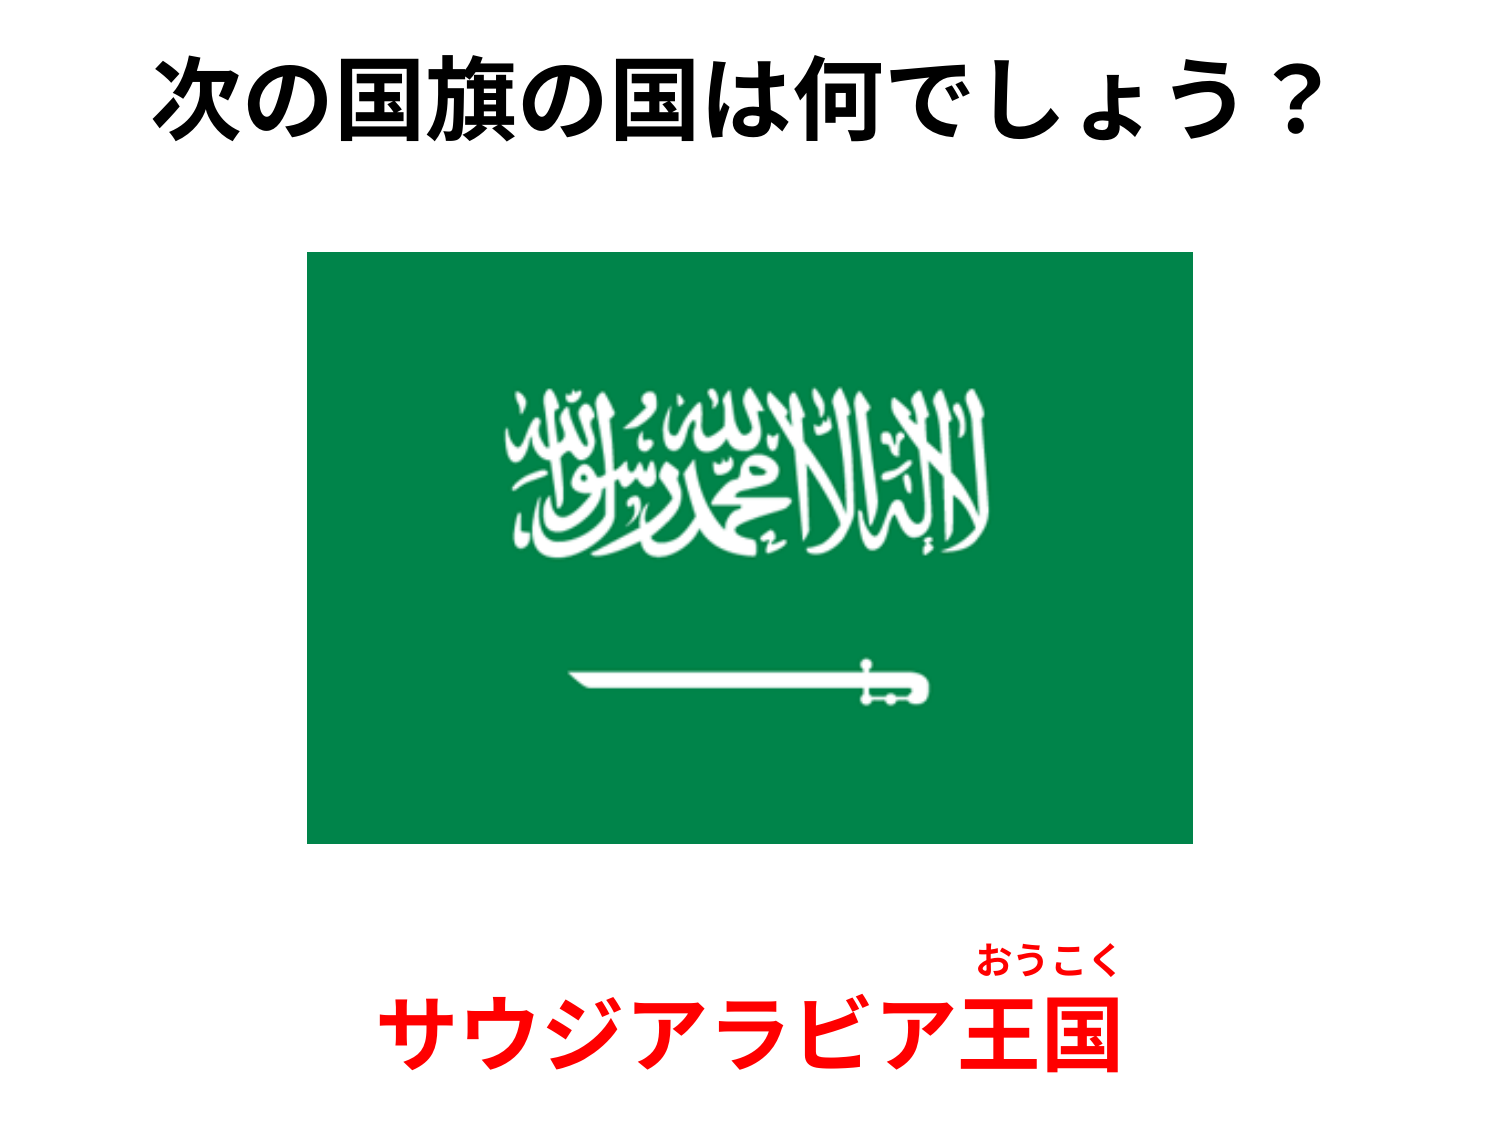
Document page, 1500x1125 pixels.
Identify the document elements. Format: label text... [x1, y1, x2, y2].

text_box 次の国旗の国は何でしょう？ [135, 0, 1364, 208]
picture [307, 252, 1193, 844]
text_box おうこく サウジアラビア王国 [0, 929, 1500, 1125]
